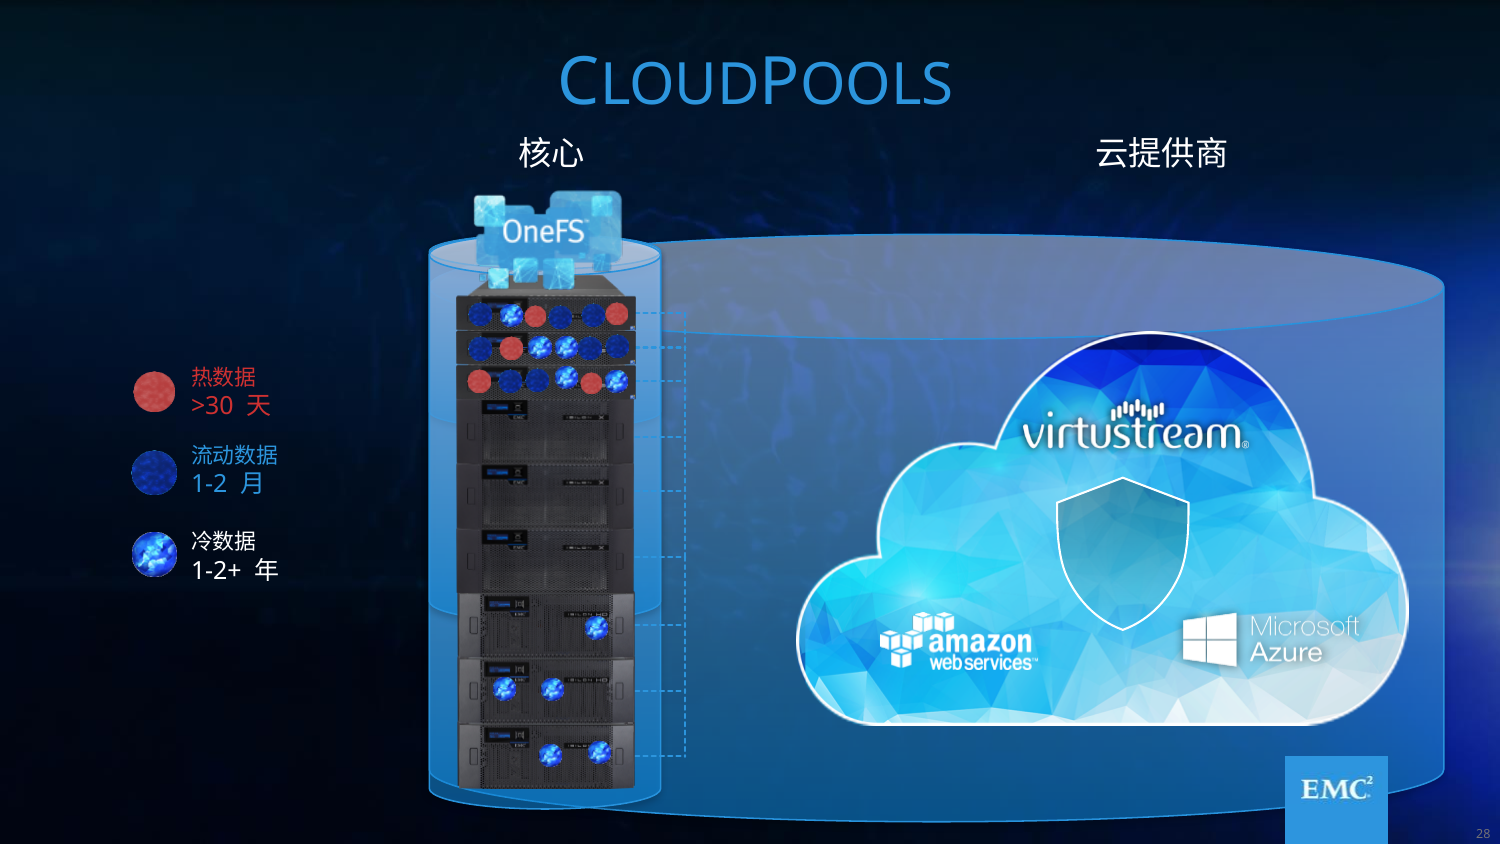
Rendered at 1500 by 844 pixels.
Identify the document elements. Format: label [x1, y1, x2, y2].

text_box [880, 612, 1038, 671]
picture [0, 0, 1500, 844]
